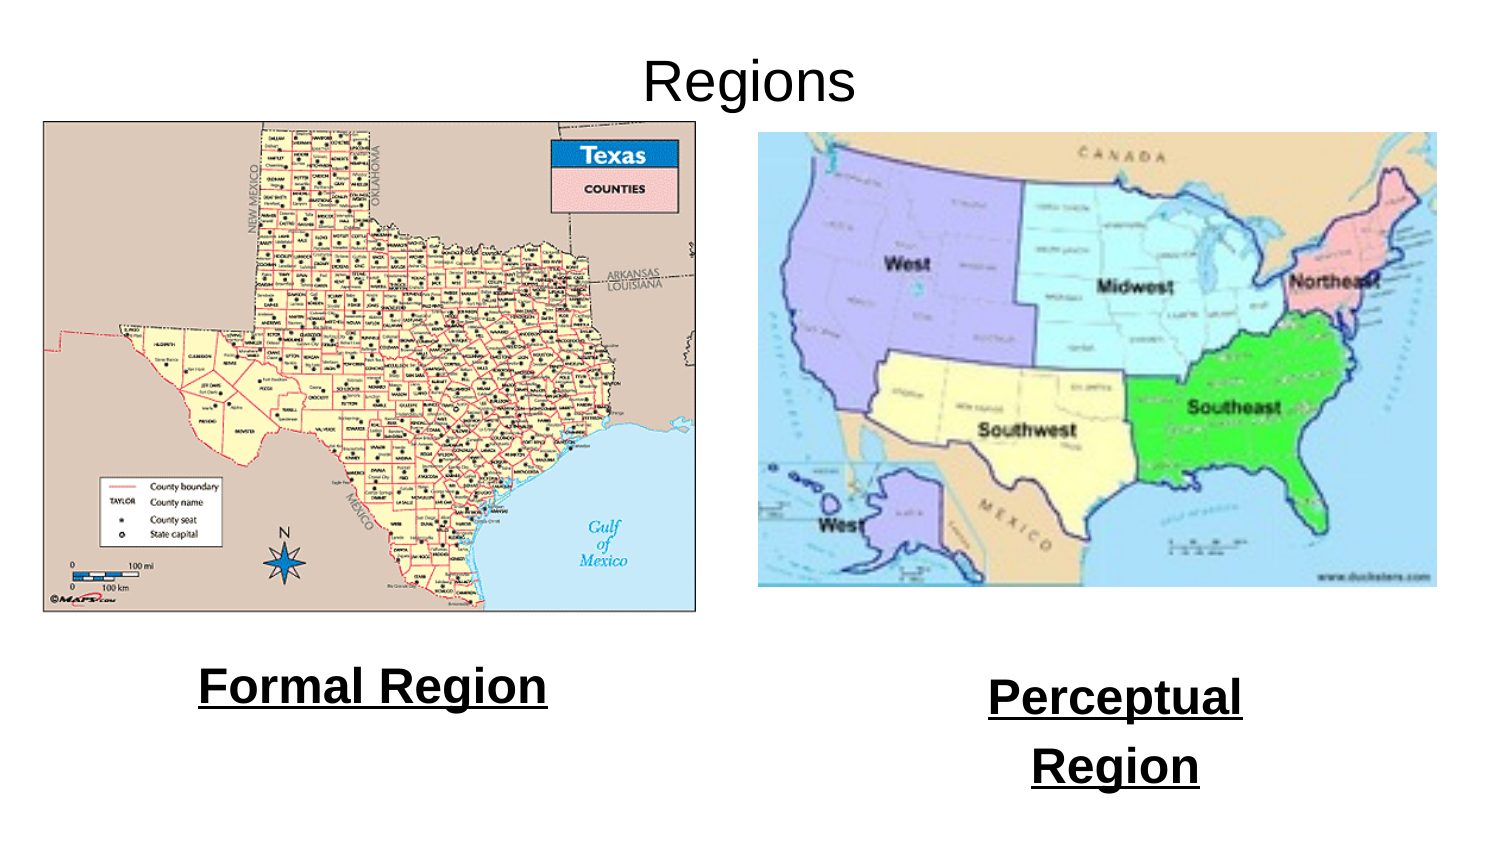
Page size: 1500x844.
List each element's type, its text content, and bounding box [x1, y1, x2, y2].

picture [42, 121, 696, 614]
picture [757, 131, 1437, 588]
list Perceptual Region [895, 640, 1336, 813]
title Regions [51, 28, 1449, 122]
list Formal Region [152, 629, 593, 802]
